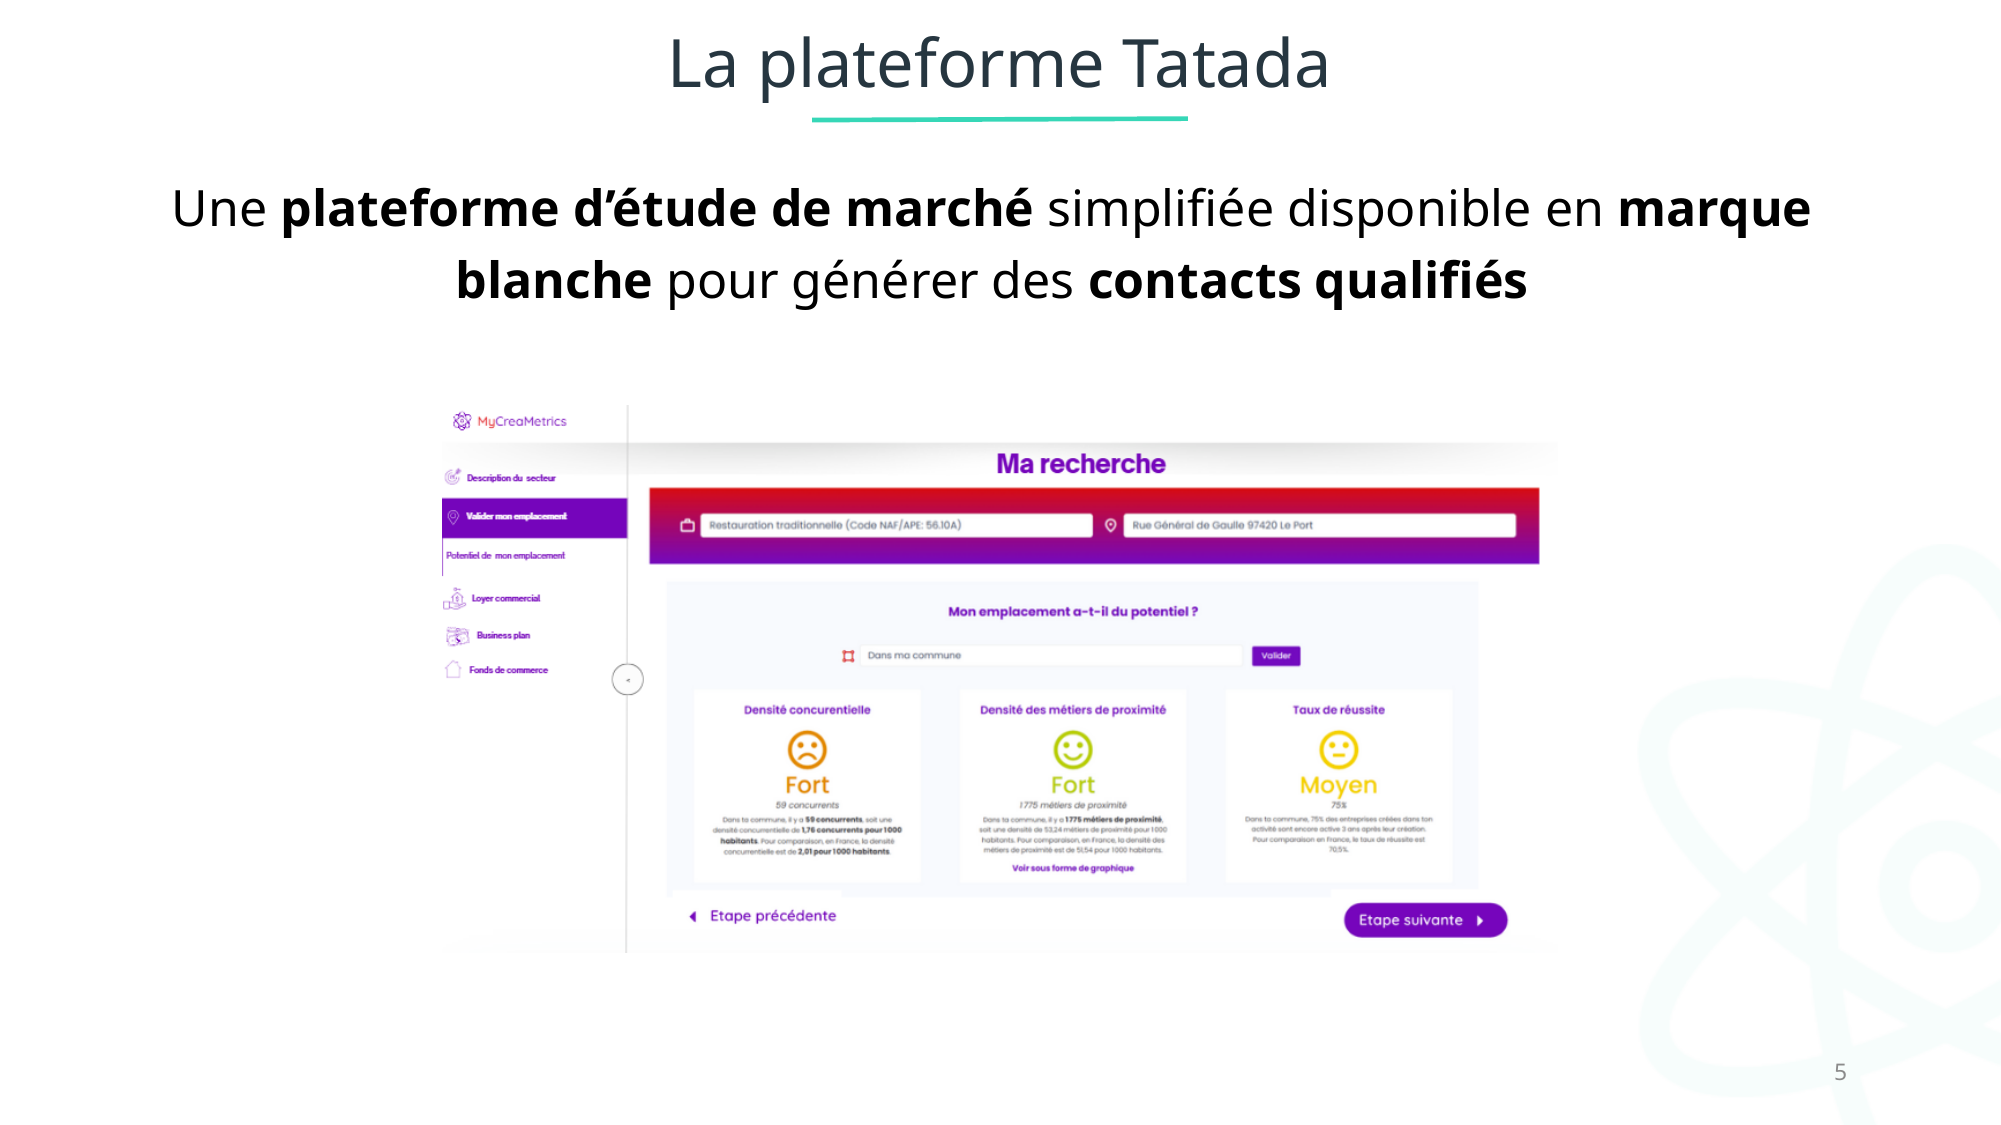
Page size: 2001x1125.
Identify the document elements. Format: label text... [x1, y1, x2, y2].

picture [441, 405, 1558, 953]
slide_number 5 [1412, 1042, 1863, 1103]
title La plateforme Tatada [137, 13, 1863, 119]
list Une plateforme d’étude de marché simplifiée disponible en marque blanche pour générer des contacts qualifiés [137, 157, 1847, 953]
